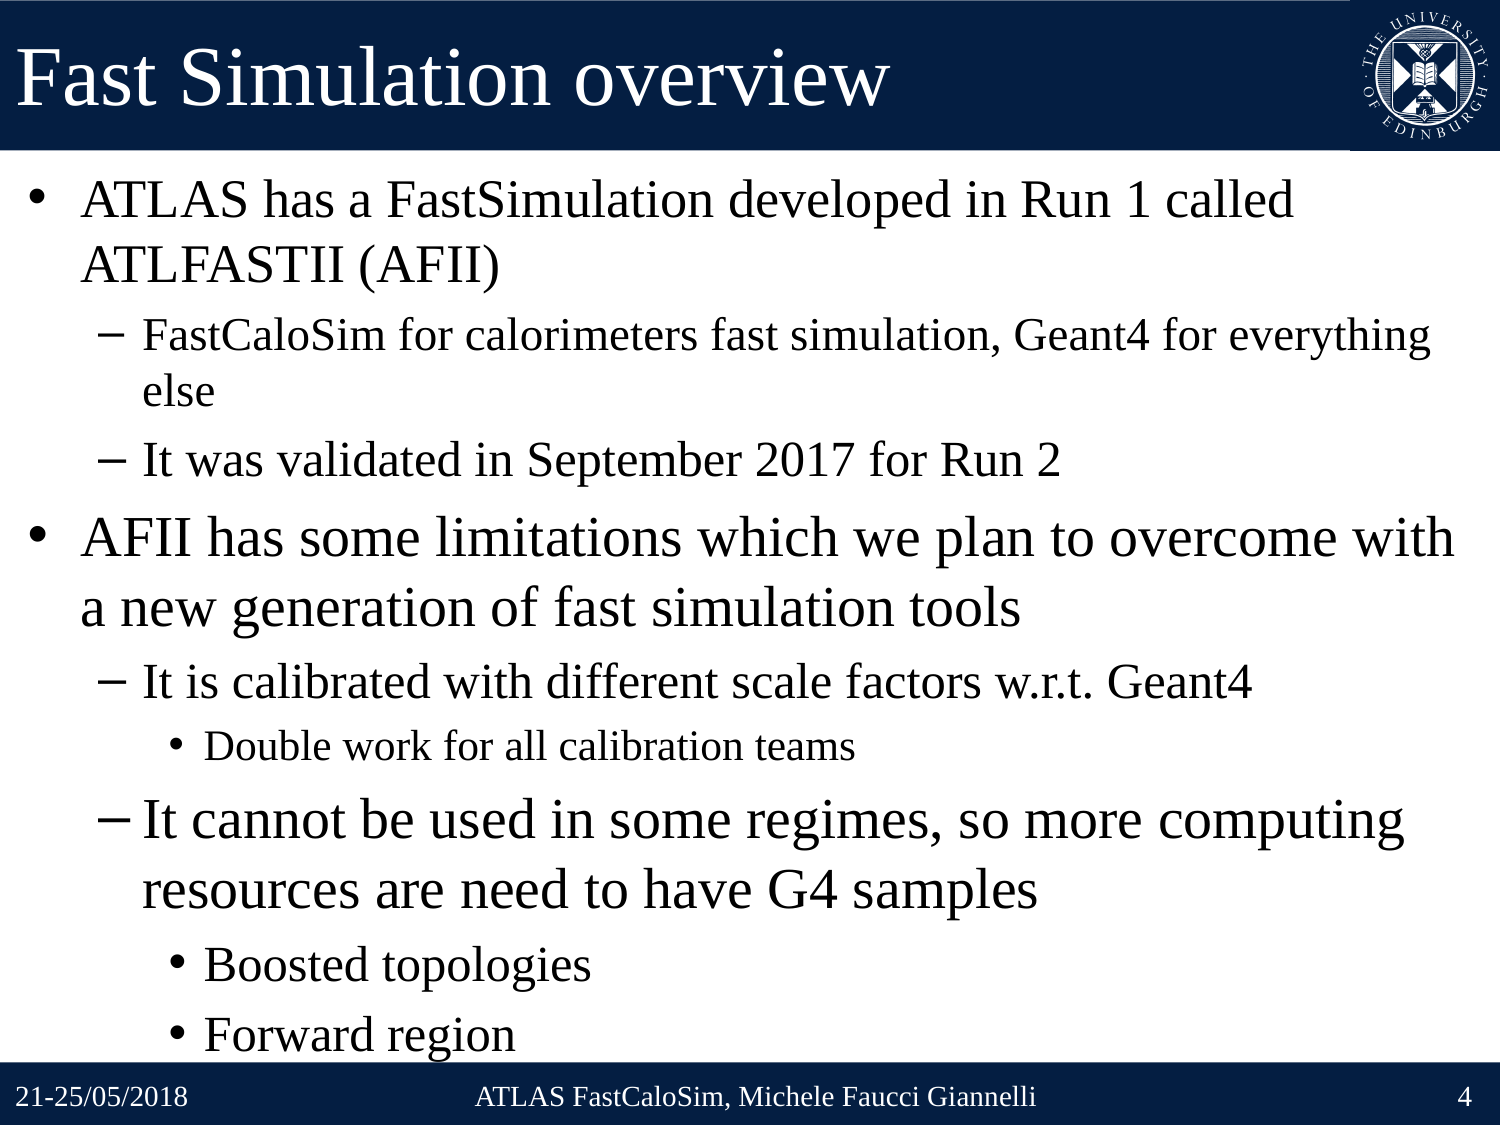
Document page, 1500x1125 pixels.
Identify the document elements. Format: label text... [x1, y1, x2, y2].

picture [1350, 0, 1500, 151]
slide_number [0, 1065, 350, 1125]
title Fast Simulation overview [0, 12, 1350, 130]
slide_number 4 [1137, 1065, 1488, 1125]
list ATLAS has a FastSimulation developed in Run 1 called ATLFASTII (AFII) FastCaloSim for calorimeters fast simulation, Geant4 for everything else It was validated in September 2017 for Run 2 AFII has some limitations which we plan to overcome with a new generation of fast simulation tools It is calibrated with different scale factors w.r.t. Geant4 Double work for all calibration teams It cannot be used in some regimes, so more computing resources are need to have G4 samples Boosted topologies Forward region [12, 155, 1488, 1076]
footer ATLAS FastCaloSim, Michele Faucci Giannelli [431, 1065, 1081, 1125]
